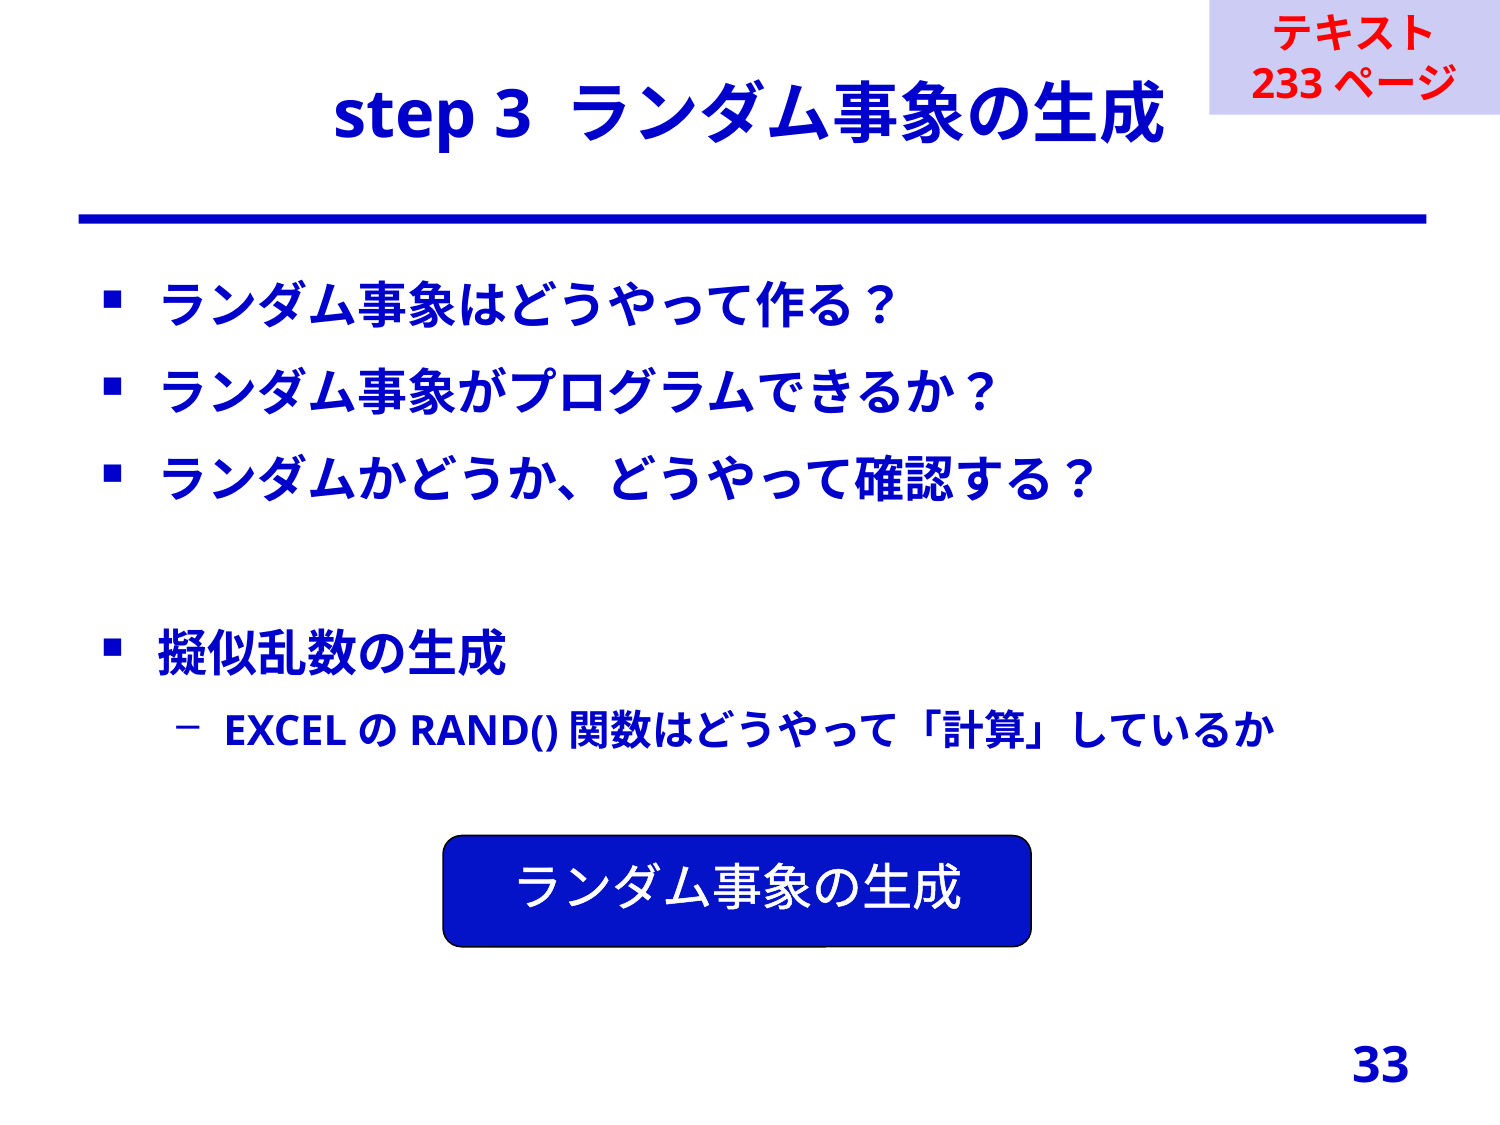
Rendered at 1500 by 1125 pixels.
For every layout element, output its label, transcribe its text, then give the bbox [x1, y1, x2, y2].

list ランダム事象はどうやって作る？ ランダム事象がプログラムできるか？ ランダムかどうか、どうやって確認する？ 擬似乱数の生成 EXCELのRAND()関数はどうやって「計算」しているか [86, 253, 1433, 1001]
text_box テキスト 233ページ [1209, 0, 1500, 115]
title step 3 ランダム事象の生成 [112, 21, 1388, 201]
text_box ランダム事象の生成 [443, 835, 1032, 947]
slide_number 33 [1112, 1024, 1426, 1101]
